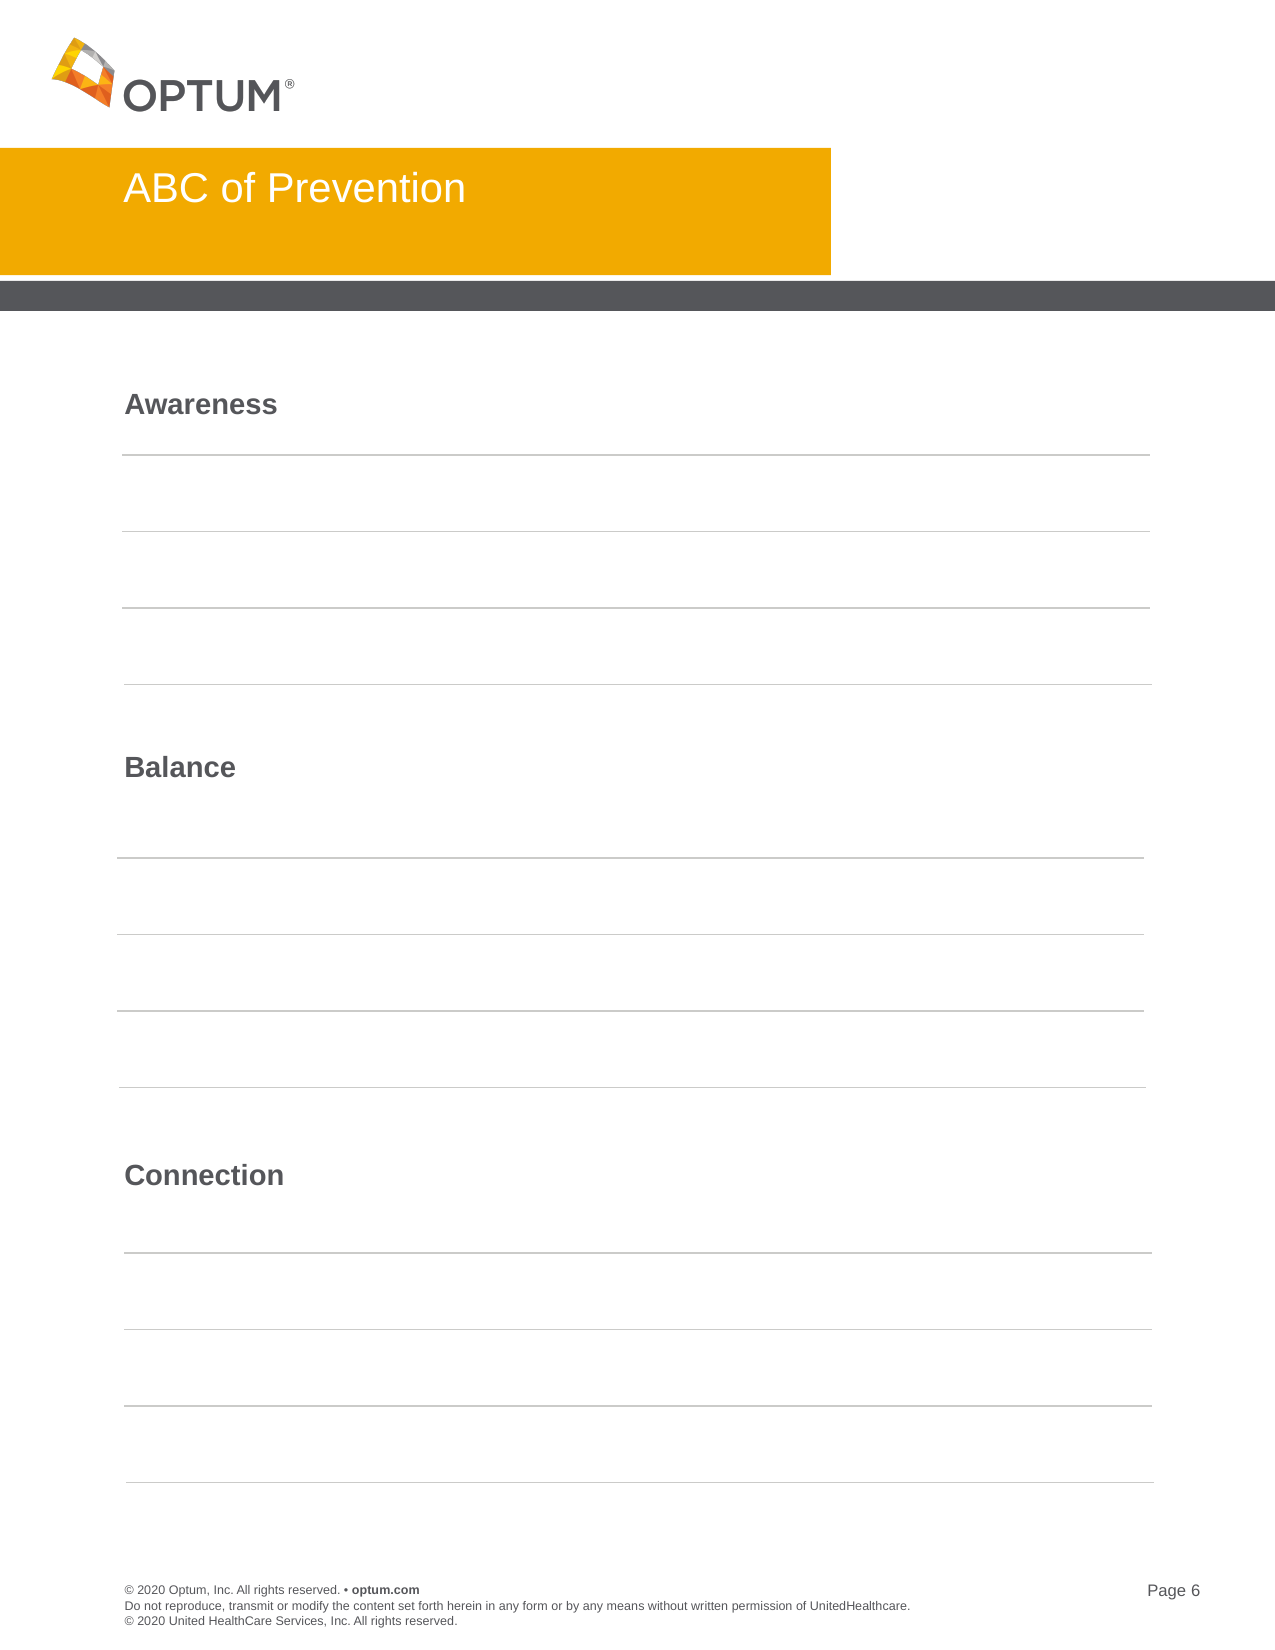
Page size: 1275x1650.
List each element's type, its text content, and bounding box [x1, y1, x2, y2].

text_box Awareness Balance Connection [124, 693, 1147, 857]
title ABC of Prevention [123, 166, 799, 212]
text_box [122, 454, 1152, 685]
picture [27, 13, 319, 136]
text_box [116, 857, 1147, 1088]
text_box Awareness Balance Connection [124, 385, 1147, 453]
text_box Awareness Balance Connection [124, 1095, 1147, 1192]
footer Do not reproduce, transmit or modify the content set forth herein in any form or by any means without written permission of UnitedHealthcare. © 2020 United HealthCare Services, Inc. All rights reserved. [124, 1597, 914, 1634]
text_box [124, 1252, 1154, 1483]
